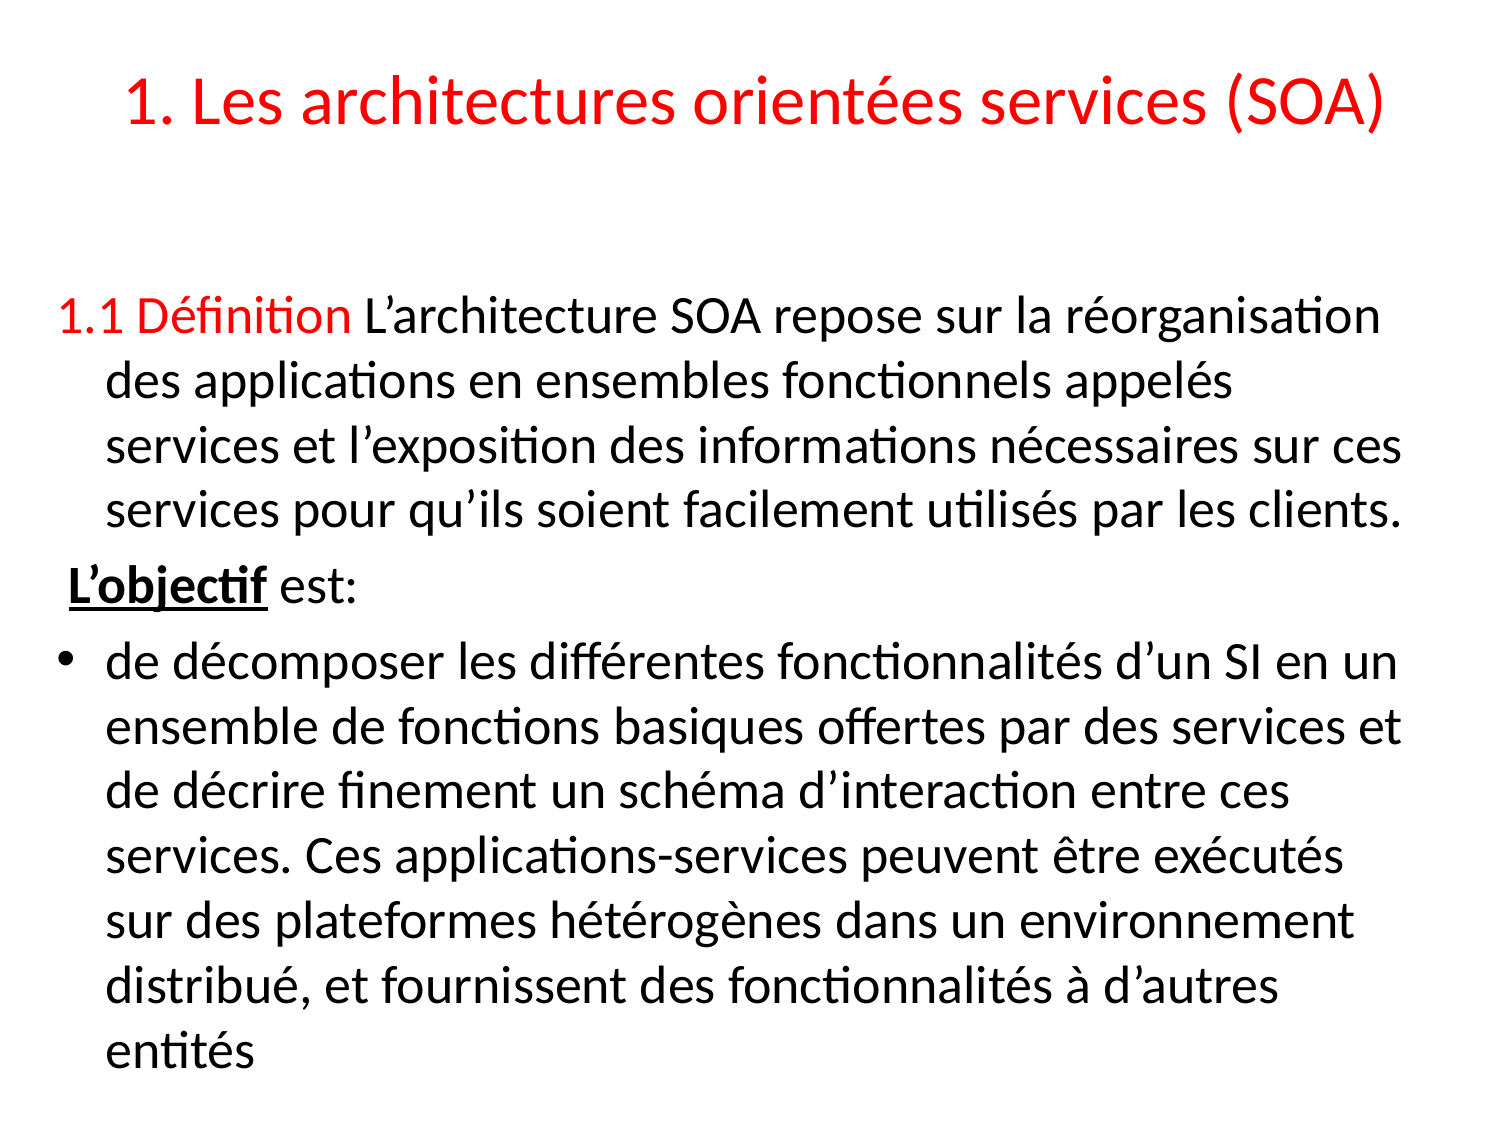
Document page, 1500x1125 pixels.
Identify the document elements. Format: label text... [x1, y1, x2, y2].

title 1. Les architectures orientées services (SOA) [0, 0, 1500, 148]
list 1.1 Définition L’architecture SOA repose sur la réorganisation des applications en ensembles fonctionnels appelés services et l’exposition des informations nécessaires sur ces services pour qu’ils soient facilement utilisés par les clients. L’objectif est: de décomposer les différentes fonctionnalités d’un SI en un ensemble de fonctions basiques offertes par des services et de décrire finement un schéma d’interaction entre ces services. Ces applications-services peuvent être exécutés sur des plateformes hétérogènes dans un environnement distribué, et fournissent des fonctionnalités à d’autres entités [41, 196, 1425, 1125]
